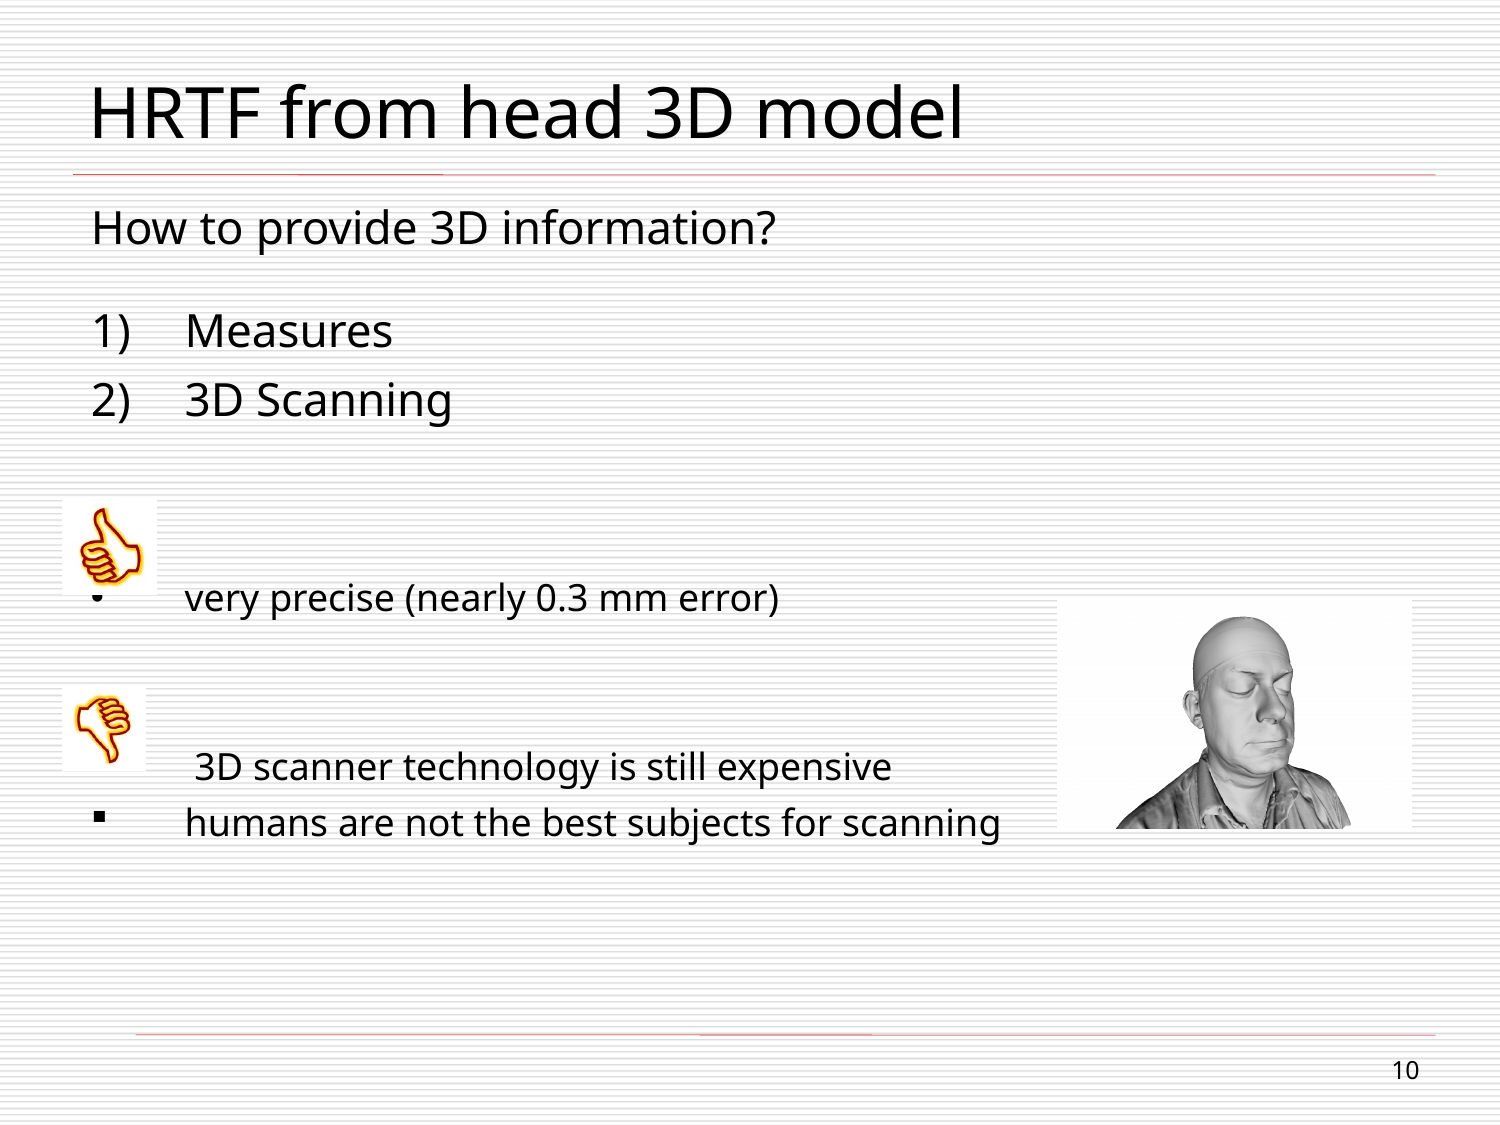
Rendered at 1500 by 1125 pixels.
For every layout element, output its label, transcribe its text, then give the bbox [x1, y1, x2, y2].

picture [0, 0, 1500, 1125]
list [1056, 597, 1412, 830]
title HRTF from head 3D model [73, 0, 1435, 163]
list How to provide 3D information? Measures 3D Scanning very precise (nearly 0.3 mm error) 3D scanner technology is still expensive humans are not the best subjects for scanning [75, 190, 1117, 978]
slide_number 10 [1074, 1046, 1435, 1103]
